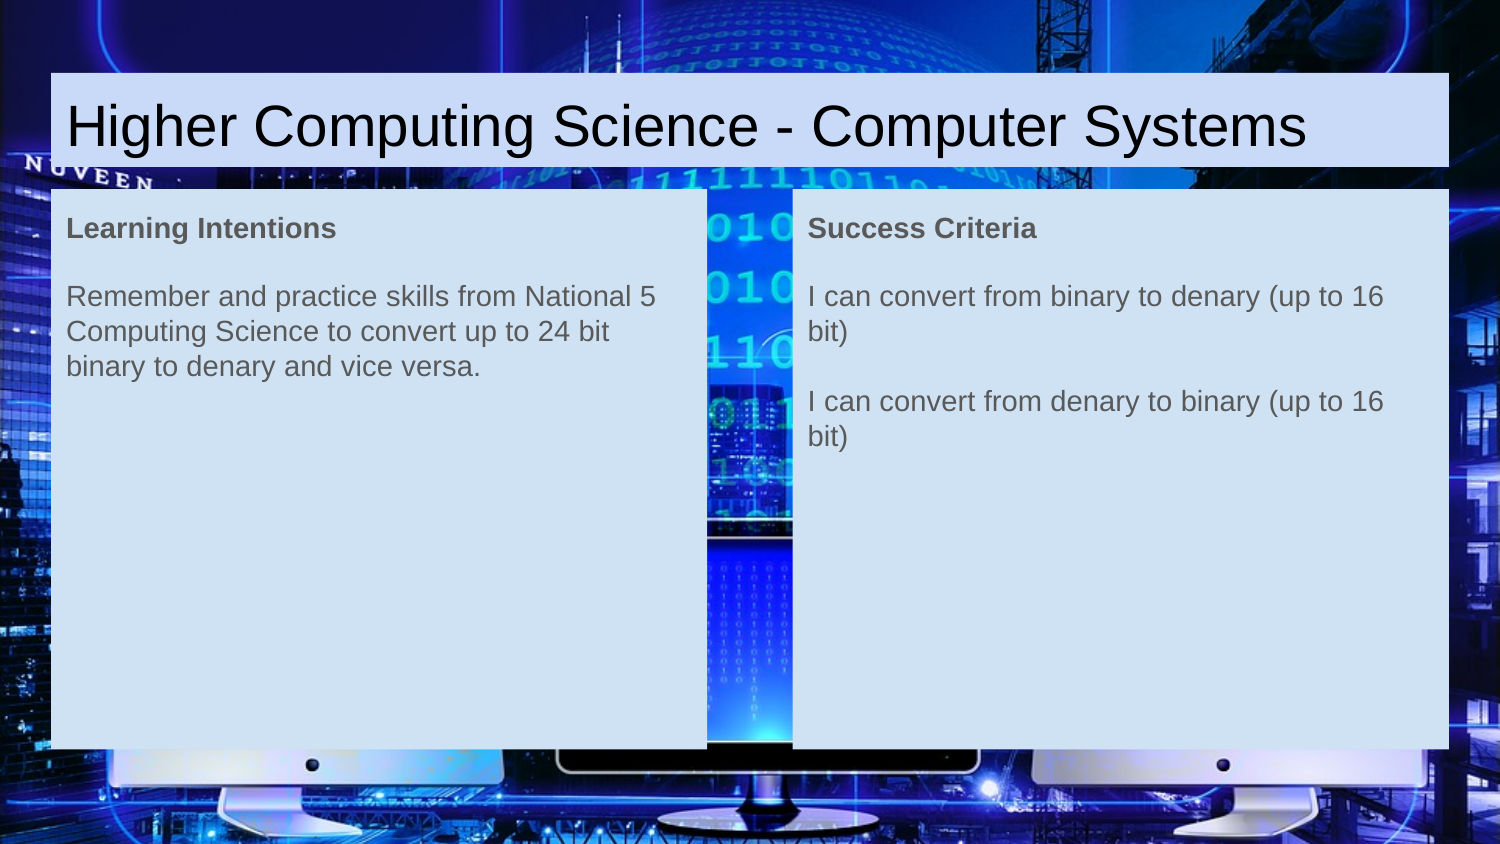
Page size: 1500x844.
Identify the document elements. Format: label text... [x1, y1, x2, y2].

picture [0, 0, 1500, 844]
list Success Criteria I can convert from binary to denary (up to 16 bit) I can convert from denary to binary (up to 16 bit) [792, 189, 1449, 750]
title Higher Computing Science - Computer Systems [51, 72, 1449, 167]
list Learning Intentions Remember and practice skills from National 5 Computing Science to convert up to 24 bit binary to denary and vice versa. [51, 189, 708, 750]
